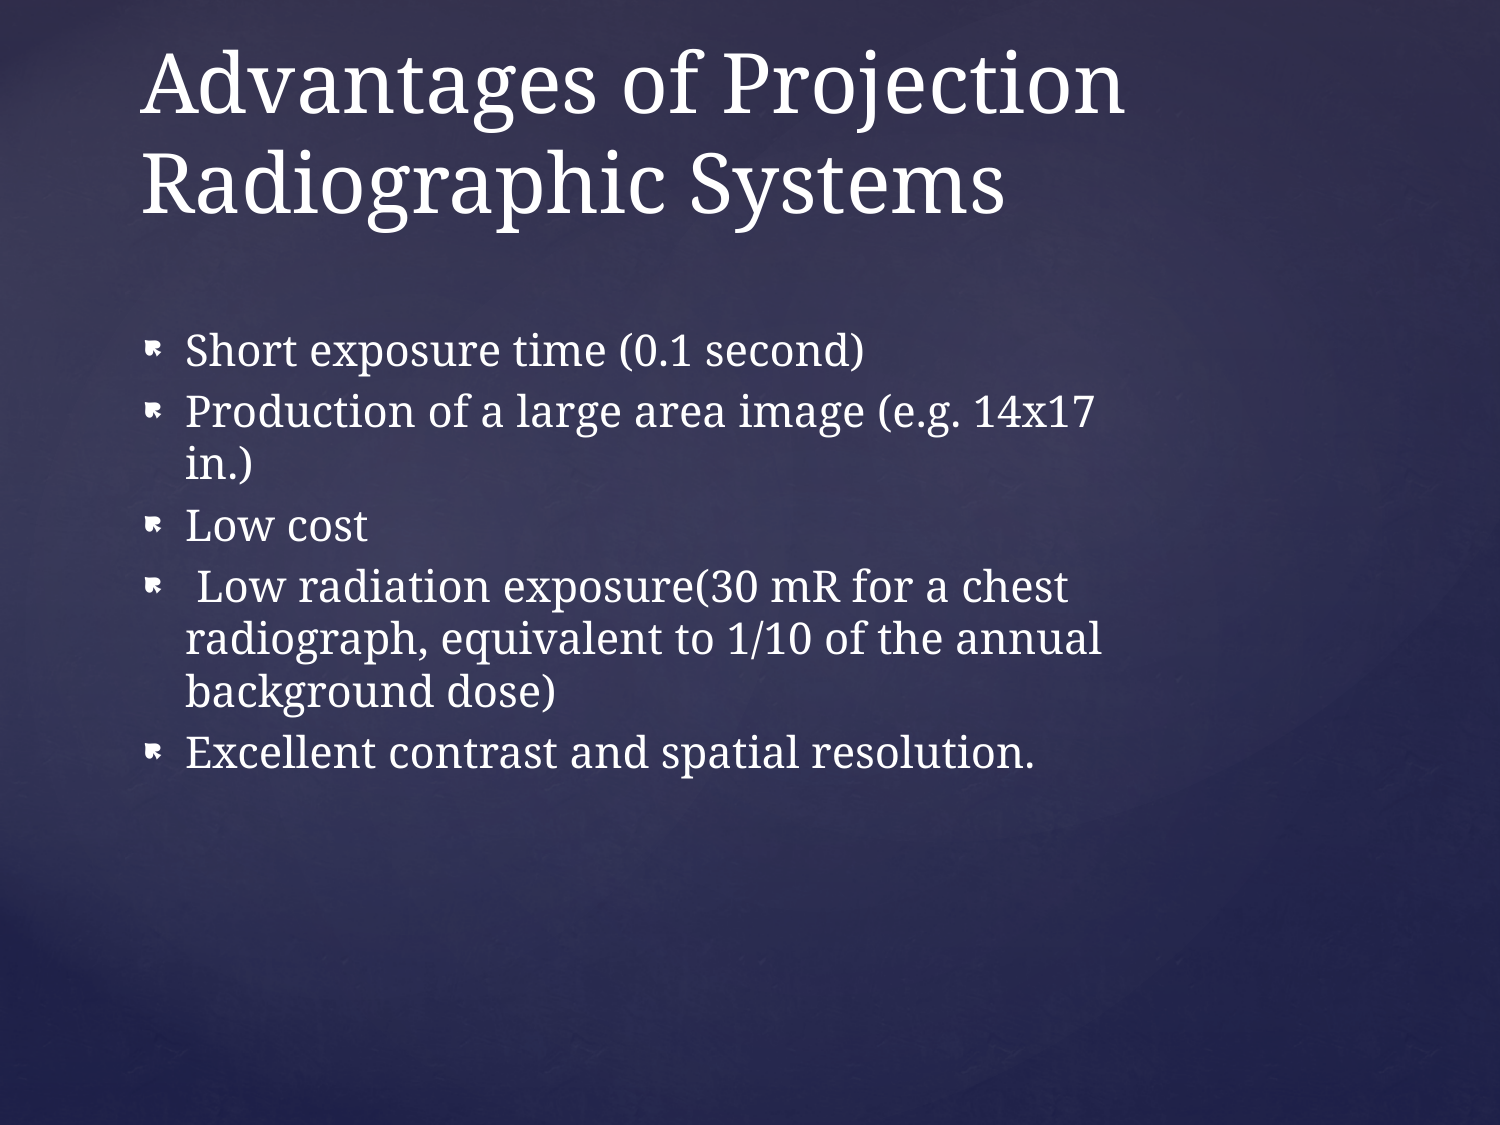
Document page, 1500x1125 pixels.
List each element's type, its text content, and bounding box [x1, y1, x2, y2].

list Short exposure time (0.1 second) Production of a large area image (e.g. 14x17 in.) Low cost Low radiation exposure(30 mR for a chest radiograph, equivalent to 1/10 of the annual background dose) Excellent contrast and spatial resolution. [125, 238, 1175, 875]
title Advantages of Projection Radiographic Systems [125, 87, 1438, 238]
